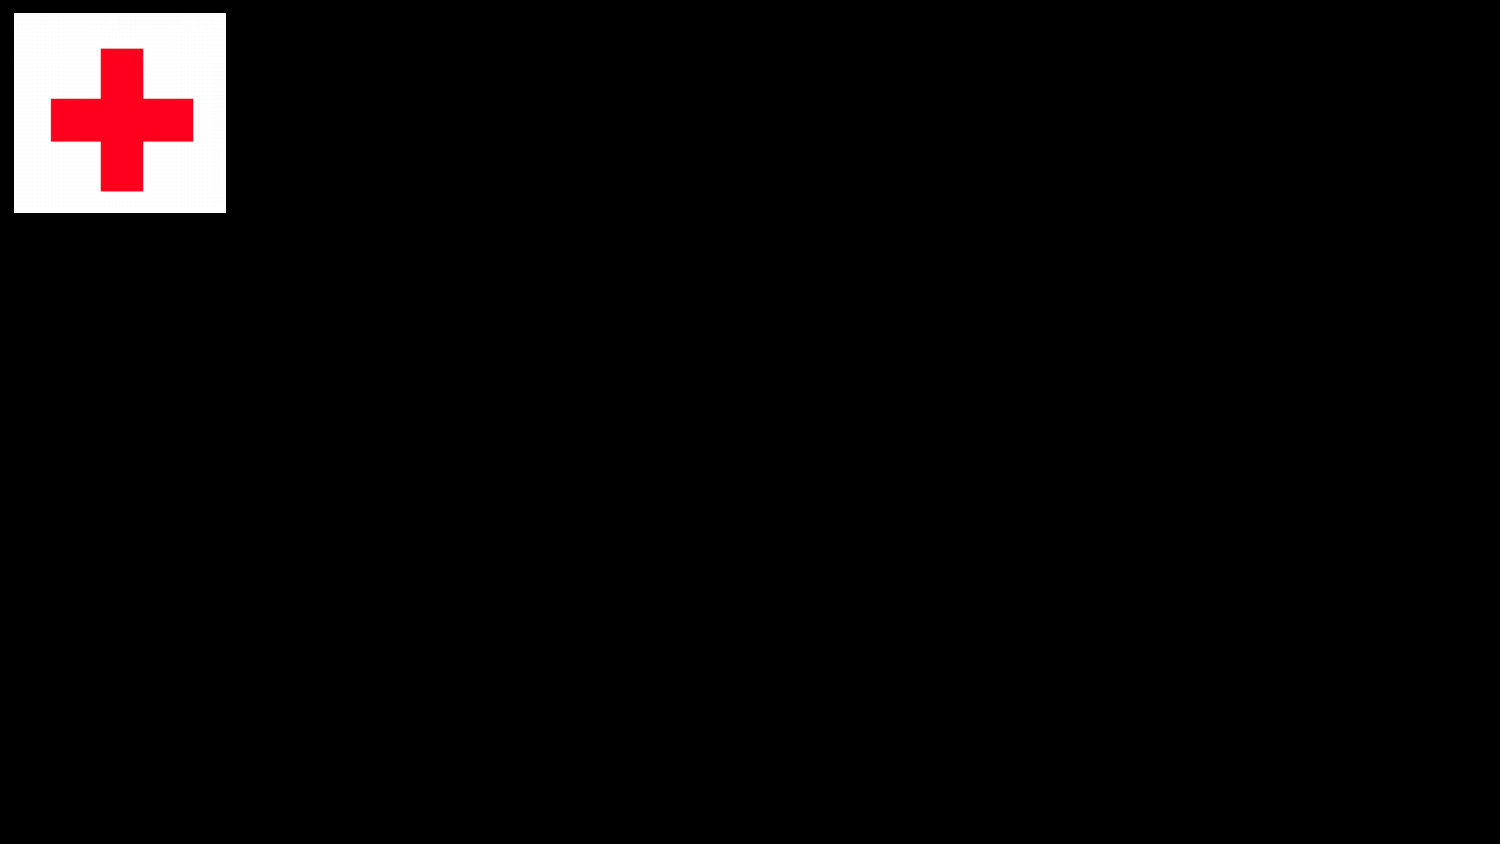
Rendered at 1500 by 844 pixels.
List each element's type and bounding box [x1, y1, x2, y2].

picture [13, 13, 226, 213]
